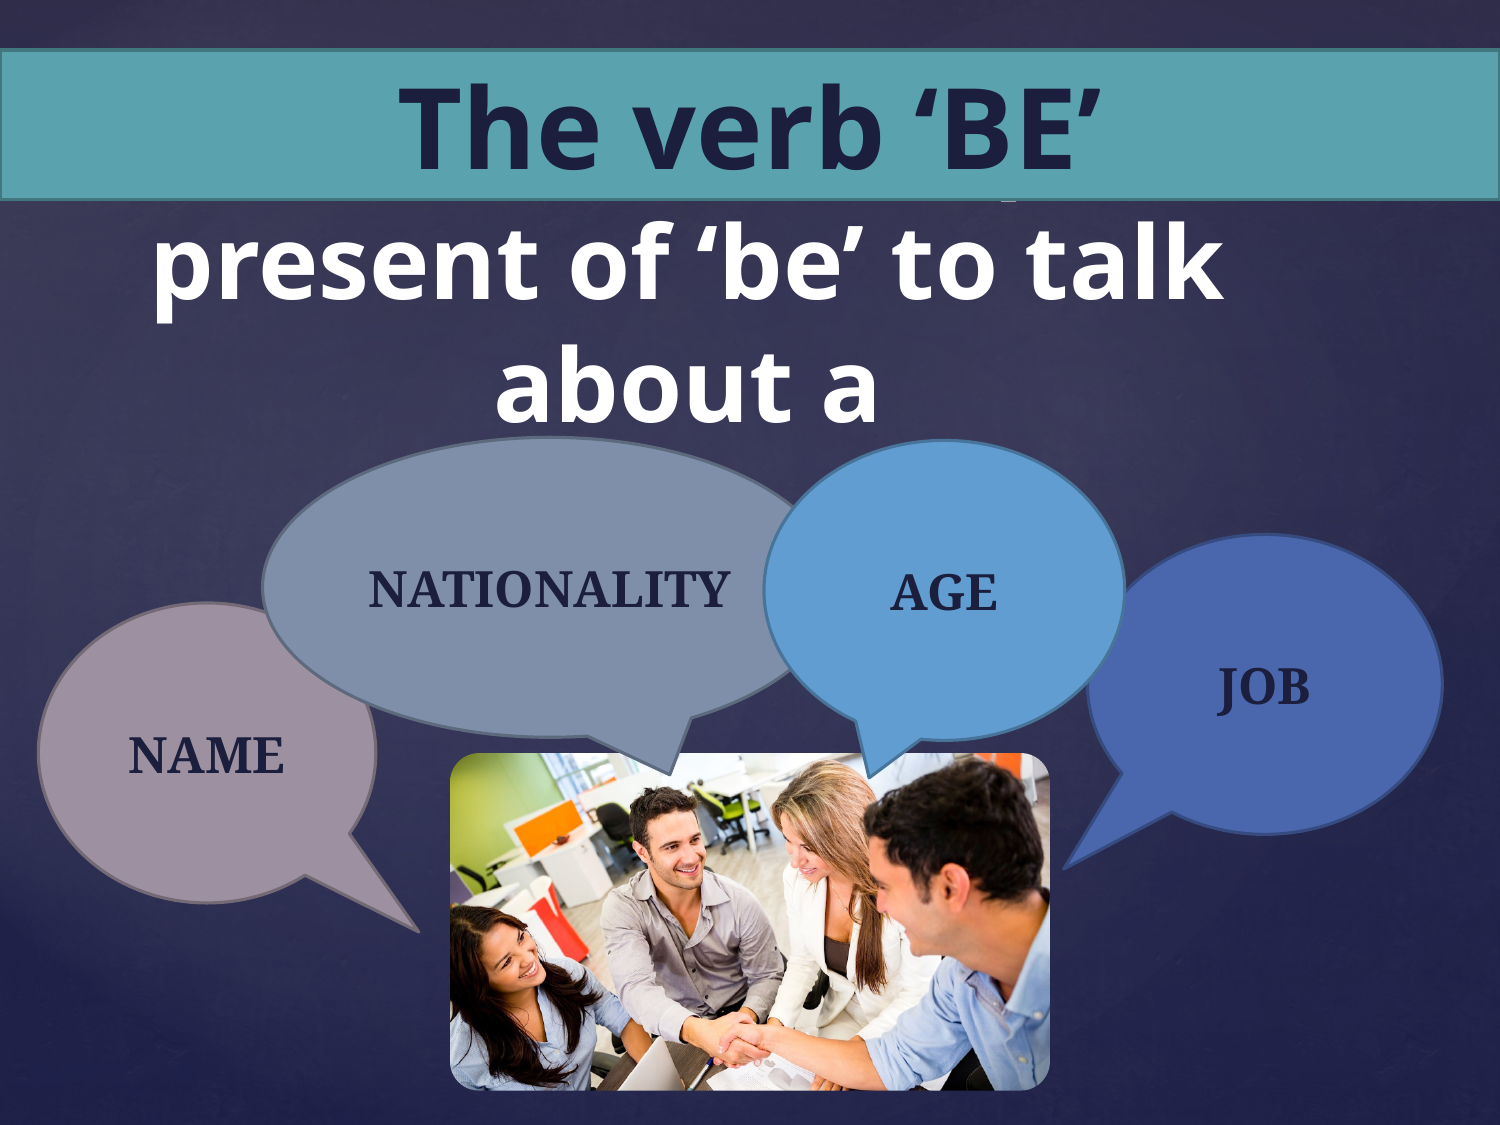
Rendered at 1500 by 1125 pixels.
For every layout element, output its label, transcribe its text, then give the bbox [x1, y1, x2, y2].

title We use the simple present of ‘be’ to talk about a [68, 201, 1307, 450]
text_box The verb ‘BE’ [0, 48, 1500, 201]
text_box JOB [1062, 532, 1444, 871]
text_box NAME [36, 601, 421, 934]
text_box NATIONALITY [260, 435, 793, 748]
text_box AGE [762, 438, 1127, 748]
picture [449, 752, 1051, 1092]
